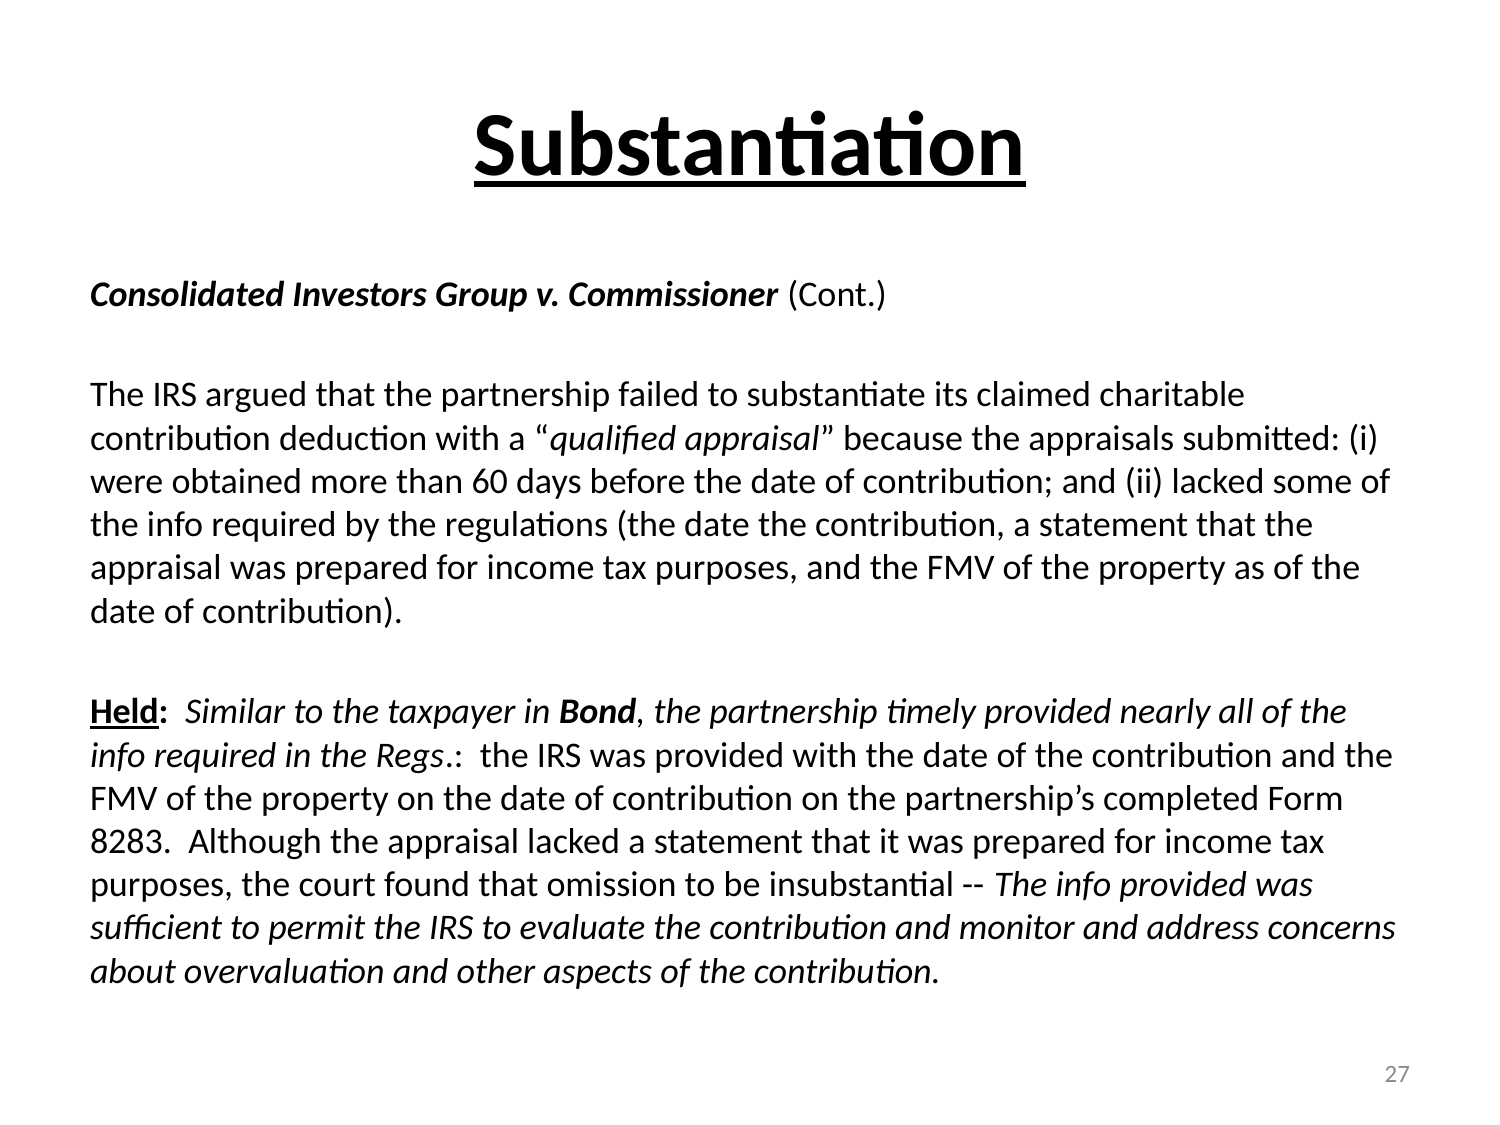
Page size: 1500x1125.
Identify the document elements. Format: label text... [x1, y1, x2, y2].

title Substantiation [75, 45, 1425, 233]
list Consolidated Investors Group v. Commissioner (Cont.) The IRS argued that the partnership failed to substantiate its claimed charitable contribution deduction with a “qualified appraisal” because the appraisals submitted: (i) were obtained more than 60 days before the date of contribution; and (ii) lacked some of the info required by the regulations (the date the contribution, a statement that the appraisal was prepared for income tax purposes, and the FMV of the property as of the date of contribution). Held: Similar to the taxpayer in Bond, the partnership timely provided nearly all of the info required in the Regs.: the IRS was provided with the date of the contribution and the FMV of the property on the date of contribution on the partnership’s completed Form 8283. Although the appraisal lacked a statement that it was prepared for income tax purposes, the court found that omission to be insubstantial -- The info provided was sufficient to permit the IRS to evaluate the contribution and monitor and address concerns about overvaluation and other aspects of the contribution. [75, 262, 1425, 1005]
slide_number 27 [1074, 1042, 1425, 1103]
